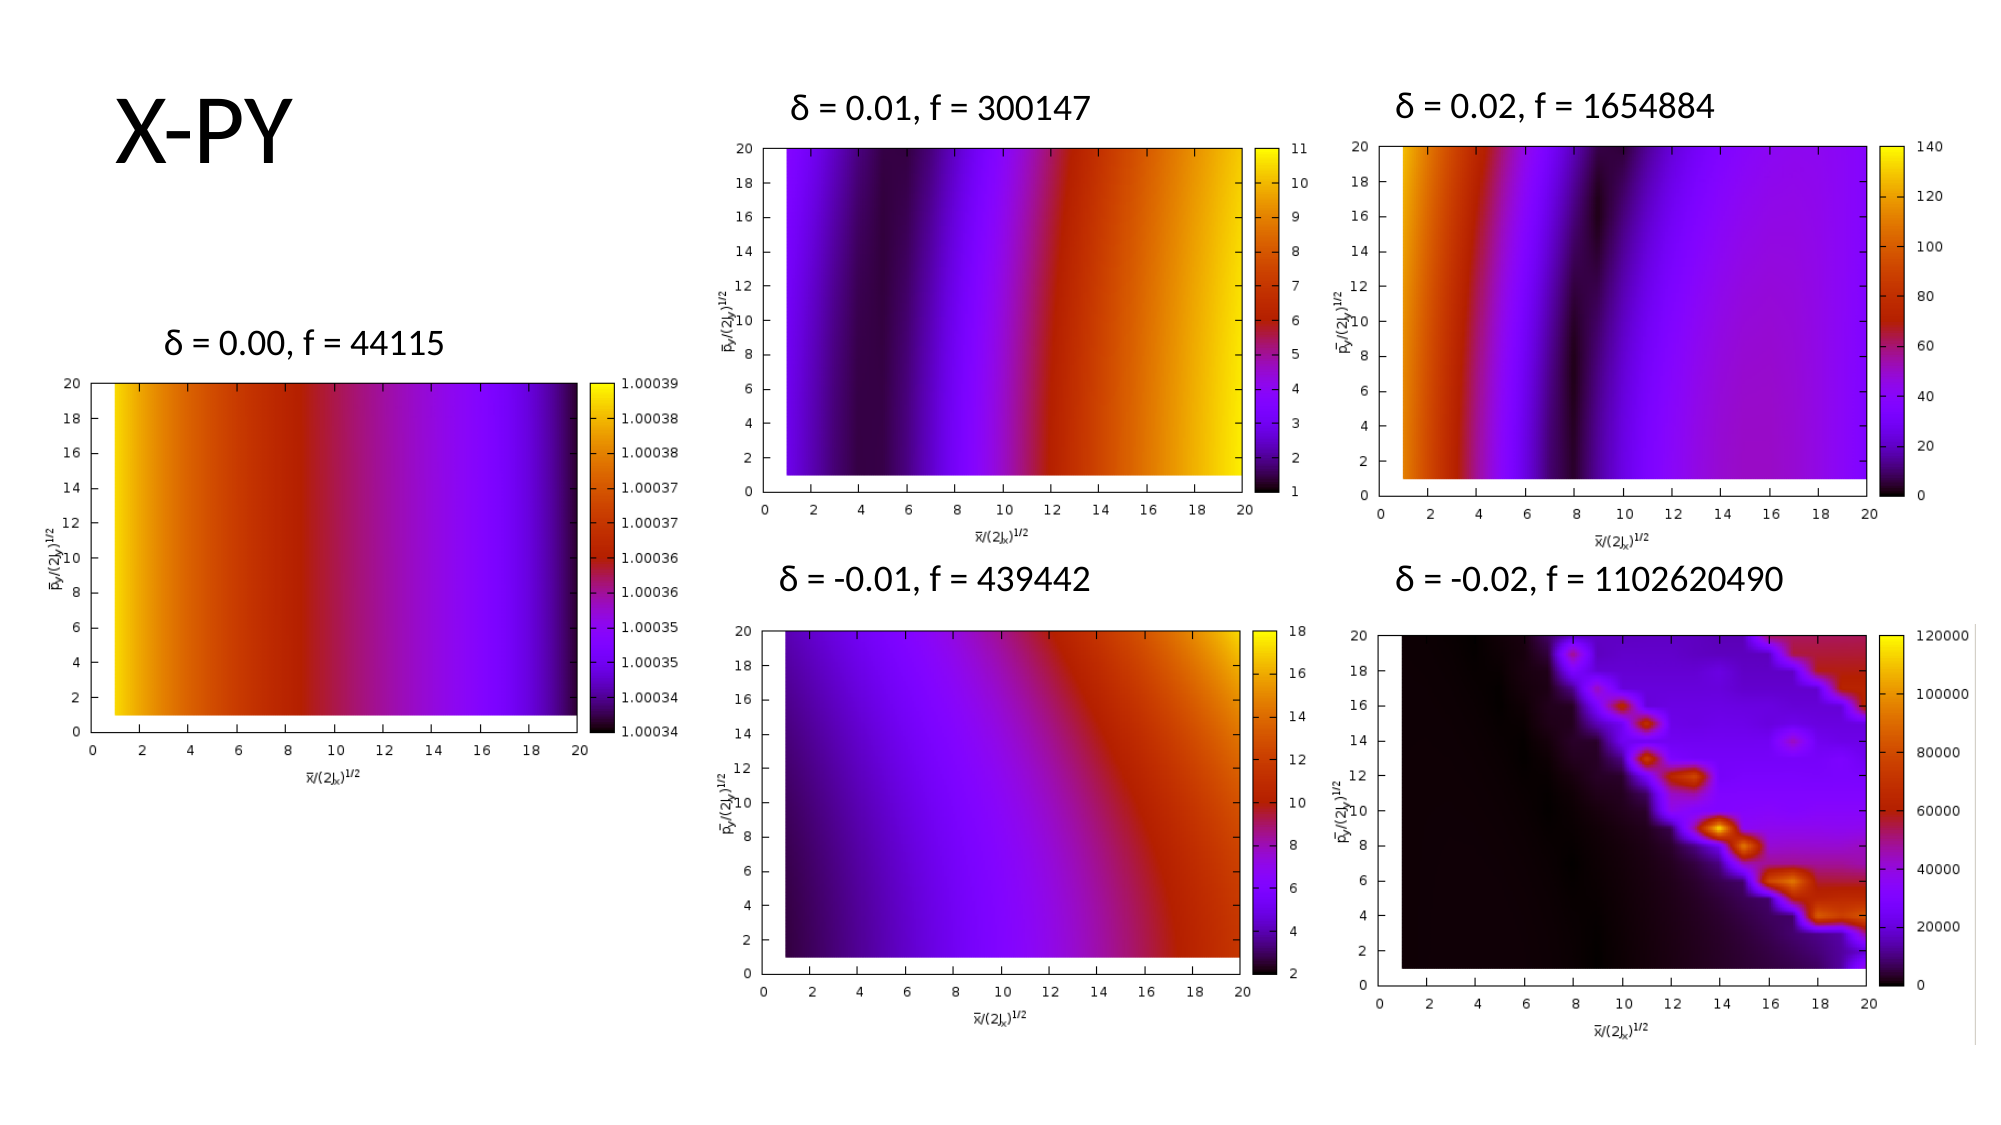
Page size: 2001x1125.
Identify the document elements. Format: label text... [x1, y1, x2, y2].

picture [37, 374, 683, 787]
text_box δ = 0.01, f = 300147 [775, 75, 1107, 136]
text_box X-PY [100, 55, 309, 191]
picture [1326, 136, 1951, 553]
picture [712, 136, 1313, 547]
picture [712, 624, 1315, 1029]
picture [1327, 624, 1976, 1045]
text_box δ = 0.02, f = 1654884 [1380, 73, 1730, 134]
text_box δ = 0.00, f = 44115 [148, 310, 461, 371]
text_box δ = -0.02, f = 1102620490 [1380, 553, 1799, 607]
text_box δ = -0.01, f = 439442 [763, 547, 1107, 607]
